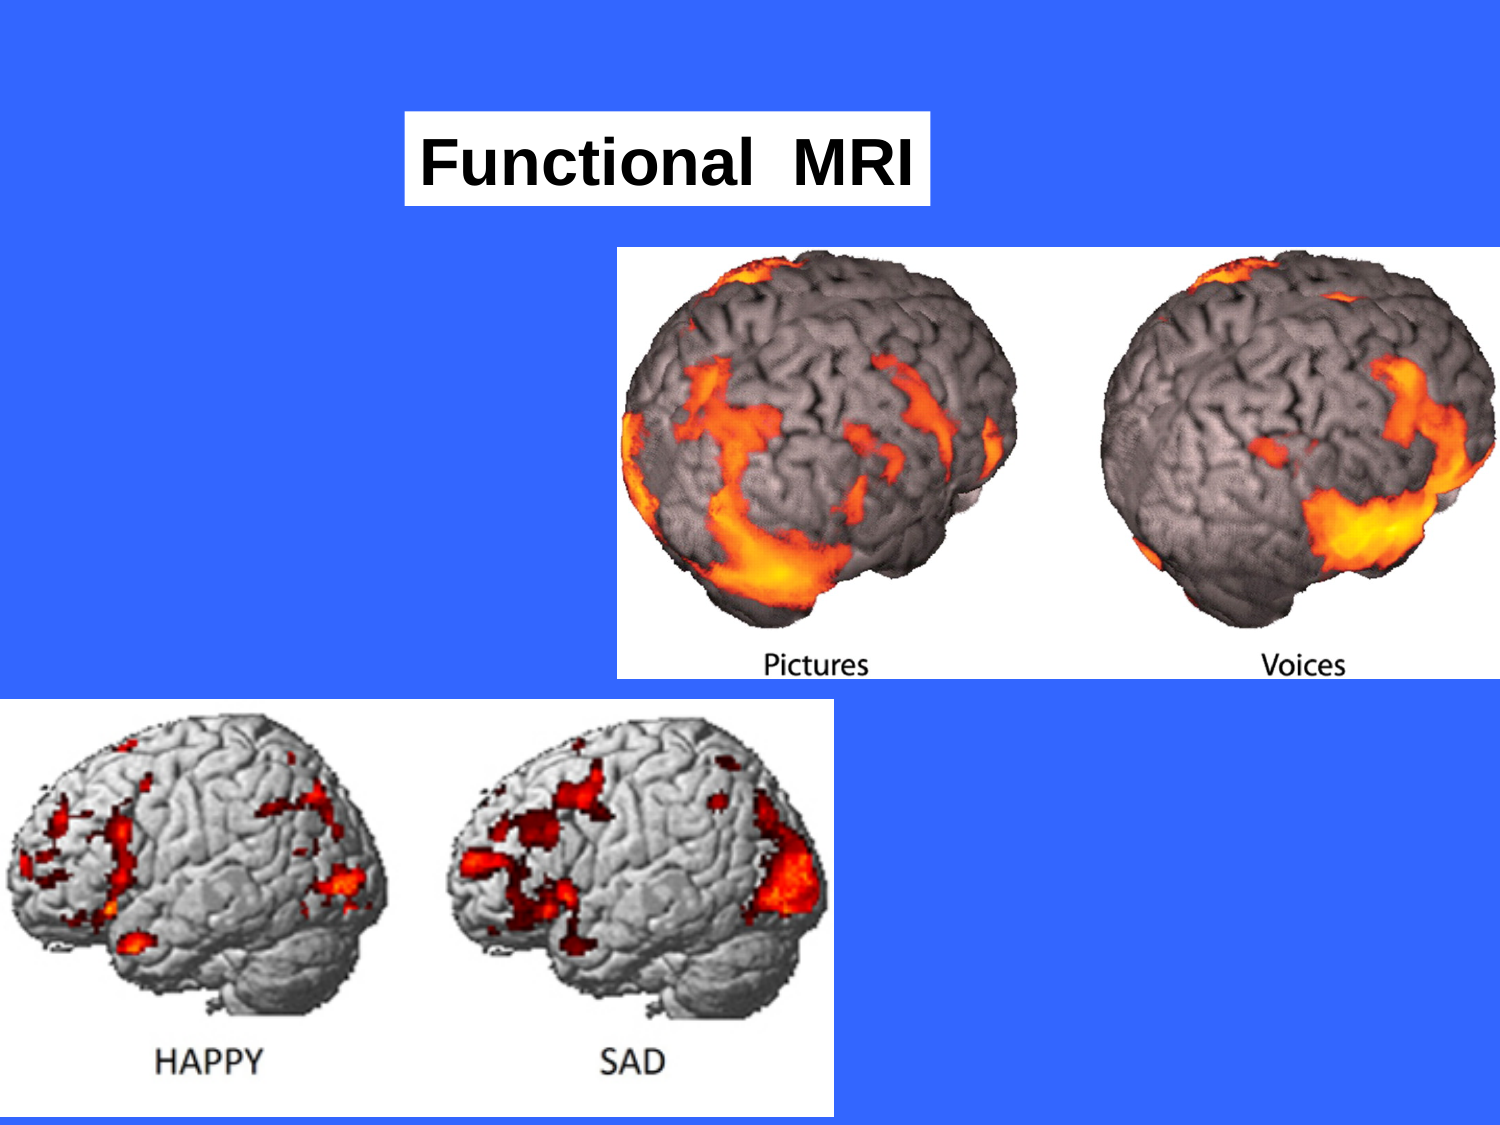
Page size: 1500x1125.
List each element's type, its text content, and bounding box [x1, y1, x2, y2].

picture [0, 699, 834, 1117]
text_box Functional MRI [404, 111, 931, 206]
picture [617, 247, 1500, 679]
